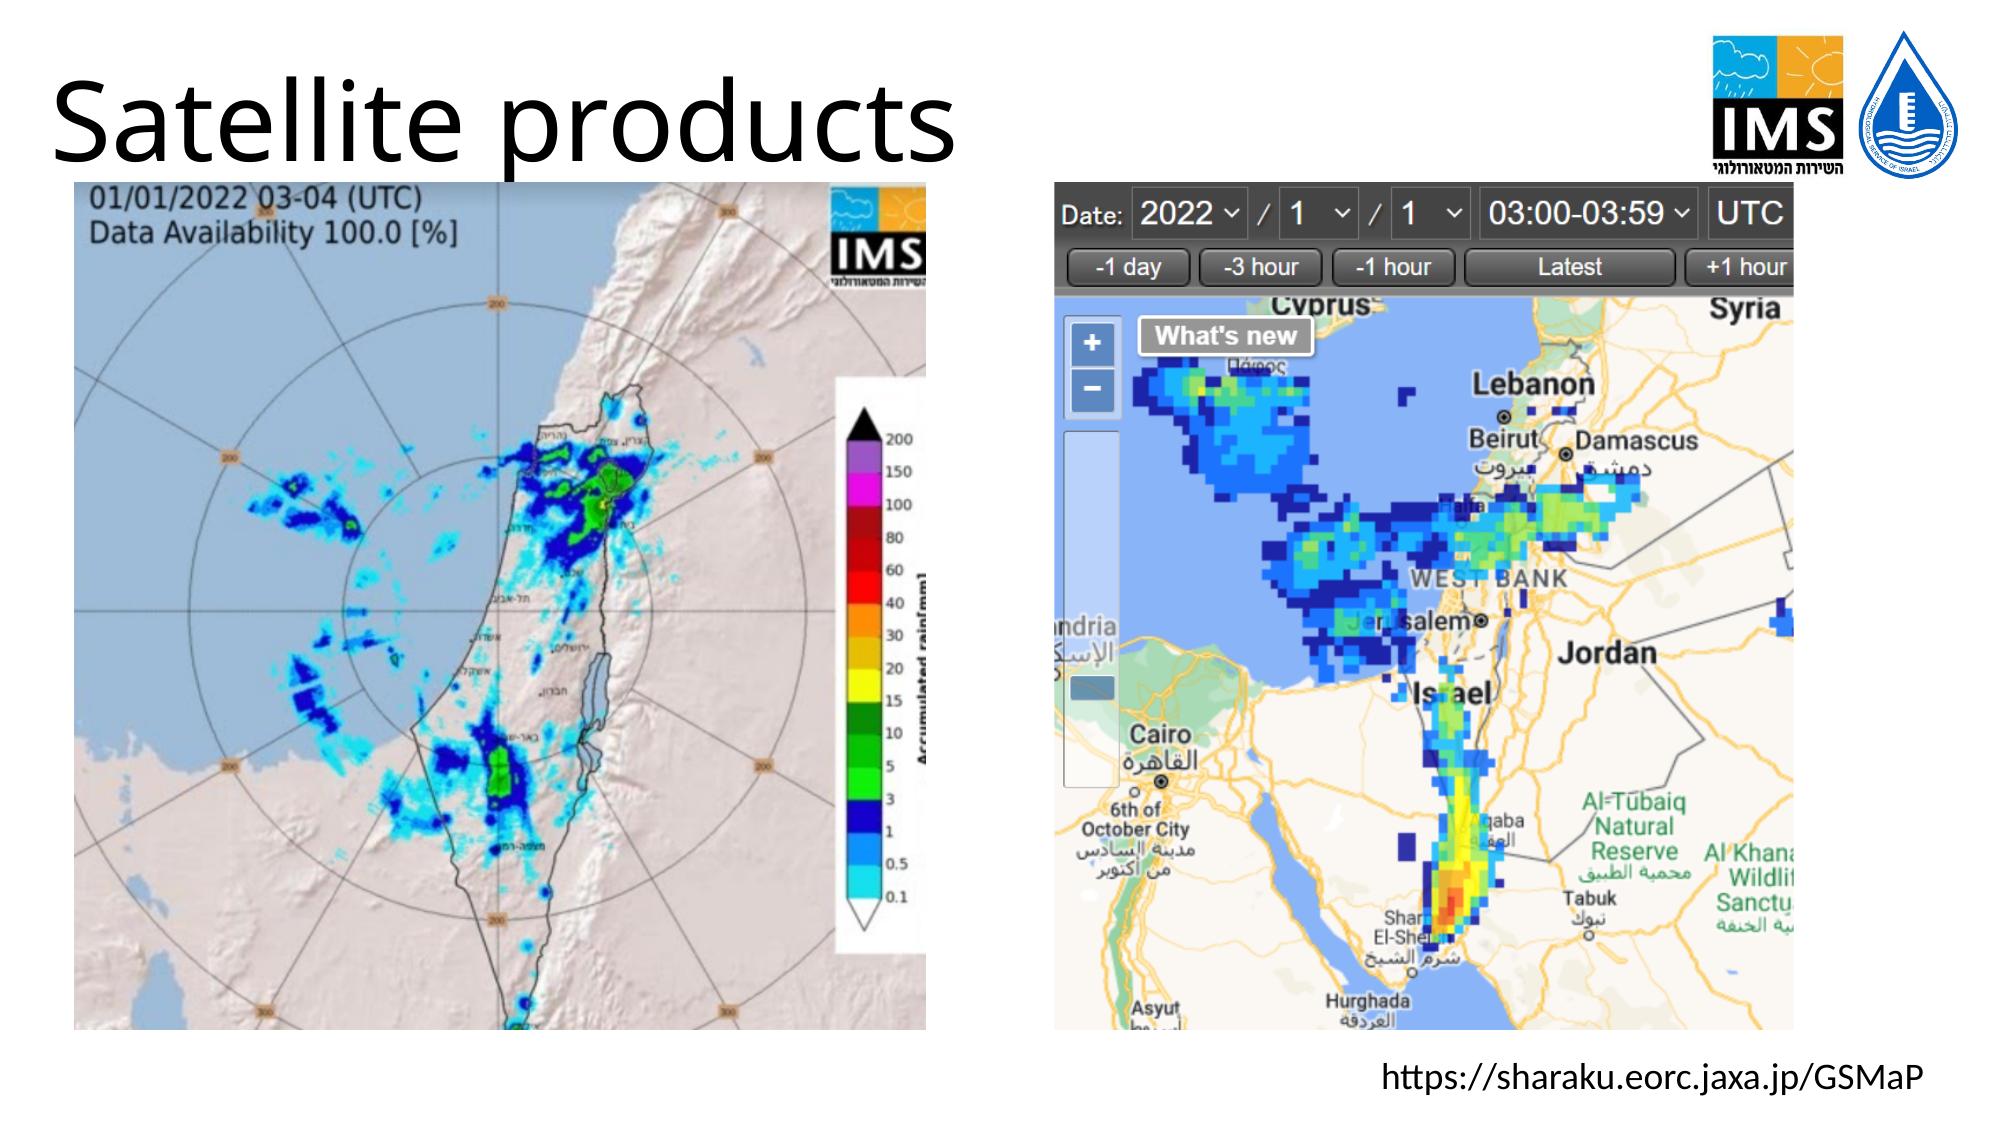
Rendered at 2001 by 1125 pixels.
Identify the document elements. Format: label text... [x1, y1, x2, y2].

picture [1707, 28, 1847, 179]
picture [1054, 182, 1794, 1030]
title Satellite products [35, 57, 2000, 194]
text_box https://sharaku.eorc.jaxa.jp/GSMaP [1152, 1044, 1940, 1105]
picture [74, 182, 926, 1030]
picture [1857, 28, 1958, 179]
